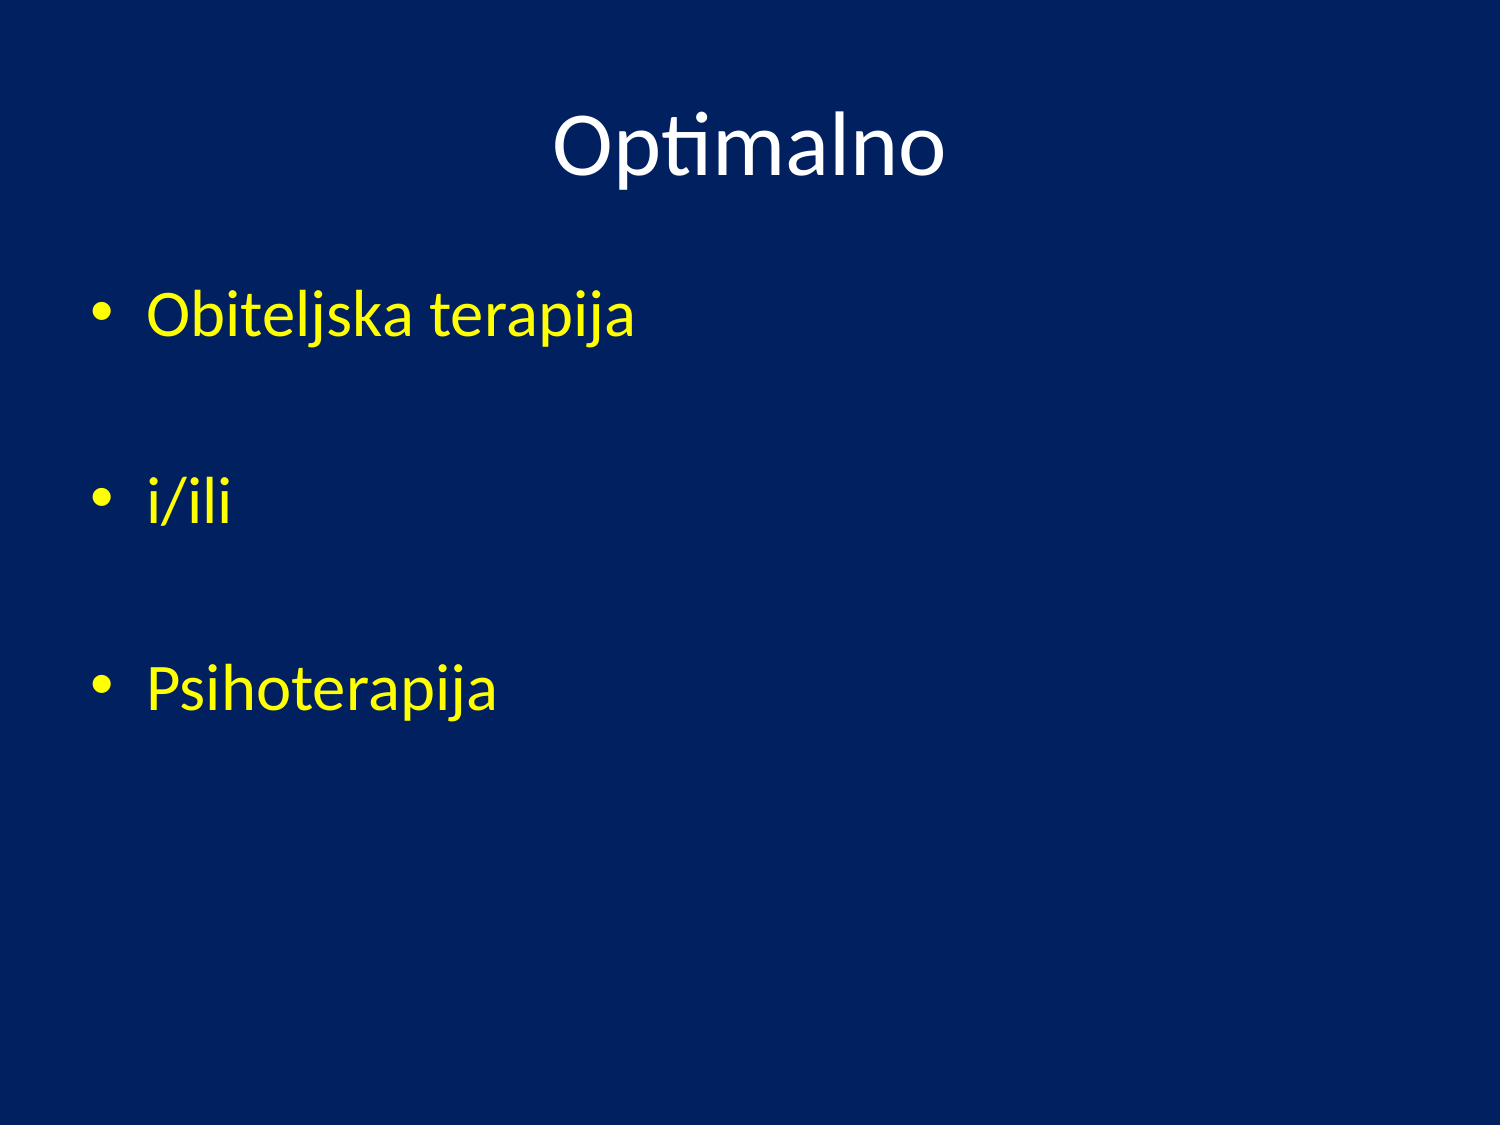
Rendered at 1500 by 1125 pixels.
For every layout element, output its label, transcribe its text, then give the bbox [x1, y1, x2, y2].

title Optimalno [75, 45, 1425, 233]
list Obiteljska terapija i/ili Psihoterapija [75, 262, 1425, 1005]
